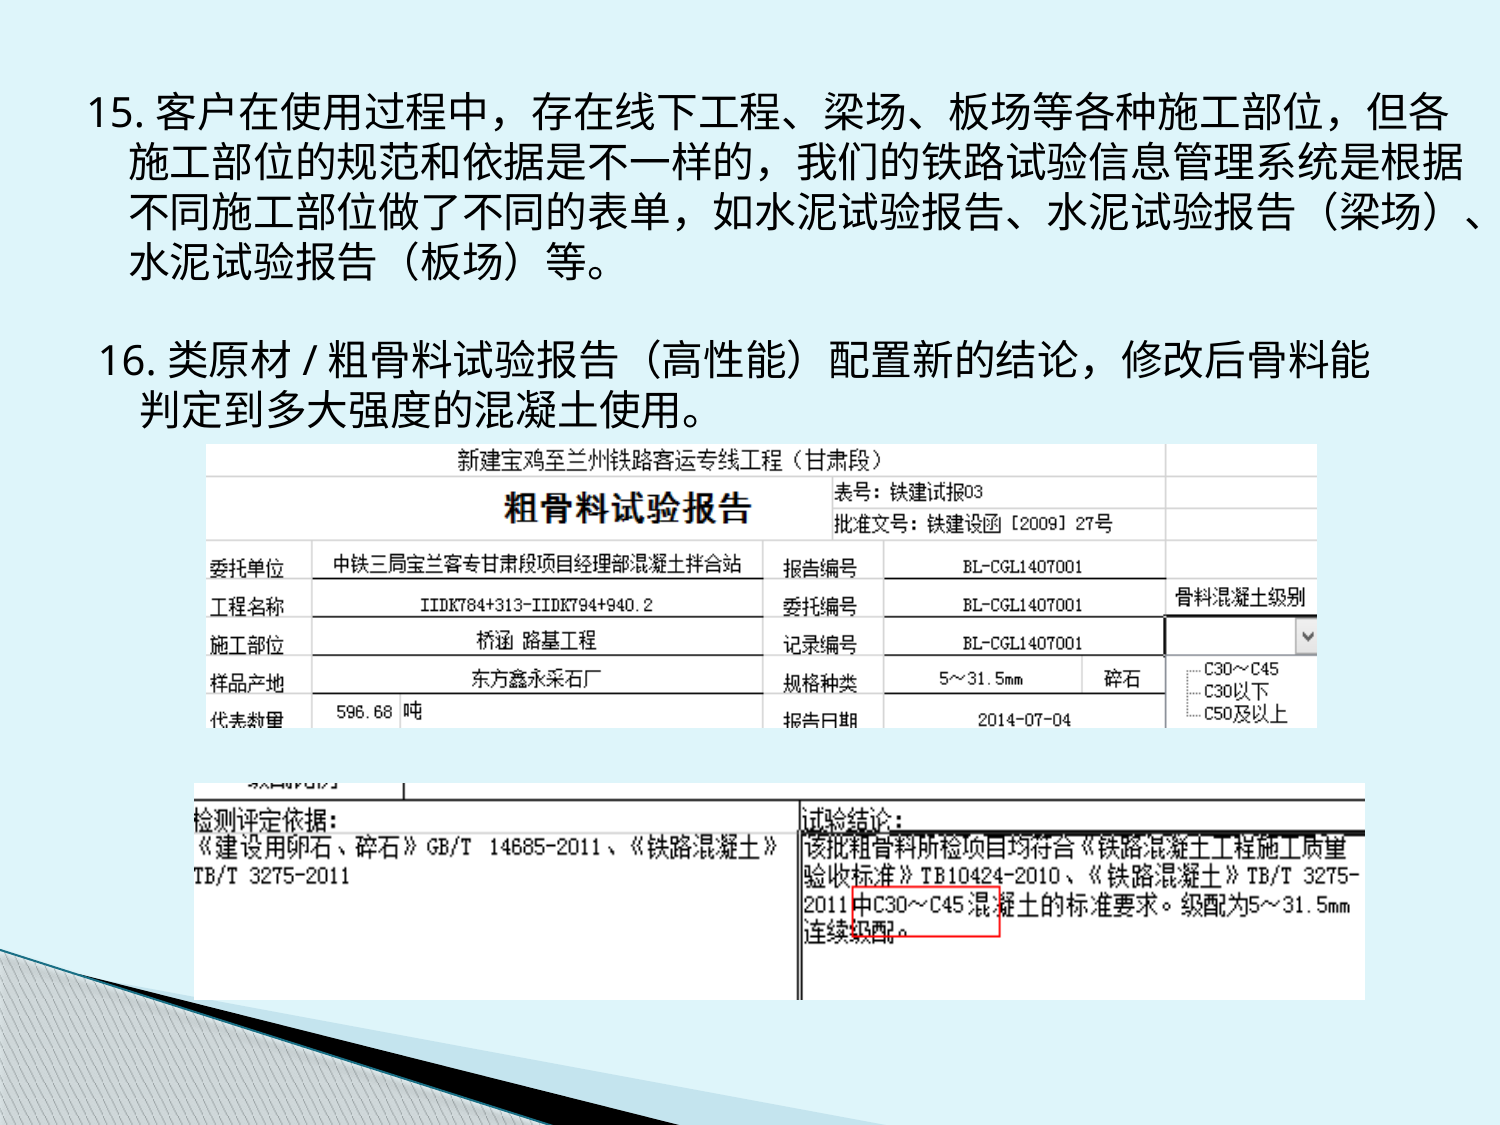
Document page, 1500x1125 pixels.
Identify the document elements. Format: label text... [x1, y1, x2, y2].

picture [194, 782, 1365, 1000]
list 15.客户在使用过程中，存在线下工程、梁场、板场等各种施工部位，但各施工部位的规范和依据是不一样的，我们的铁路试验信息管理系统是根据不同施工部位做了不同的表单，如水泥试验报告、水泥试验报告（梁场）、水泥试验报告（板场）等。 [52, 77, 1500, 327]
list 16.类原材/粗骨料试验报告（高性能）配置新的结论，修改后骨料能判定到多大强度的混凝土使用。 [64, 326, 1426, 539]
picture [206, 443, 1318, 729]
